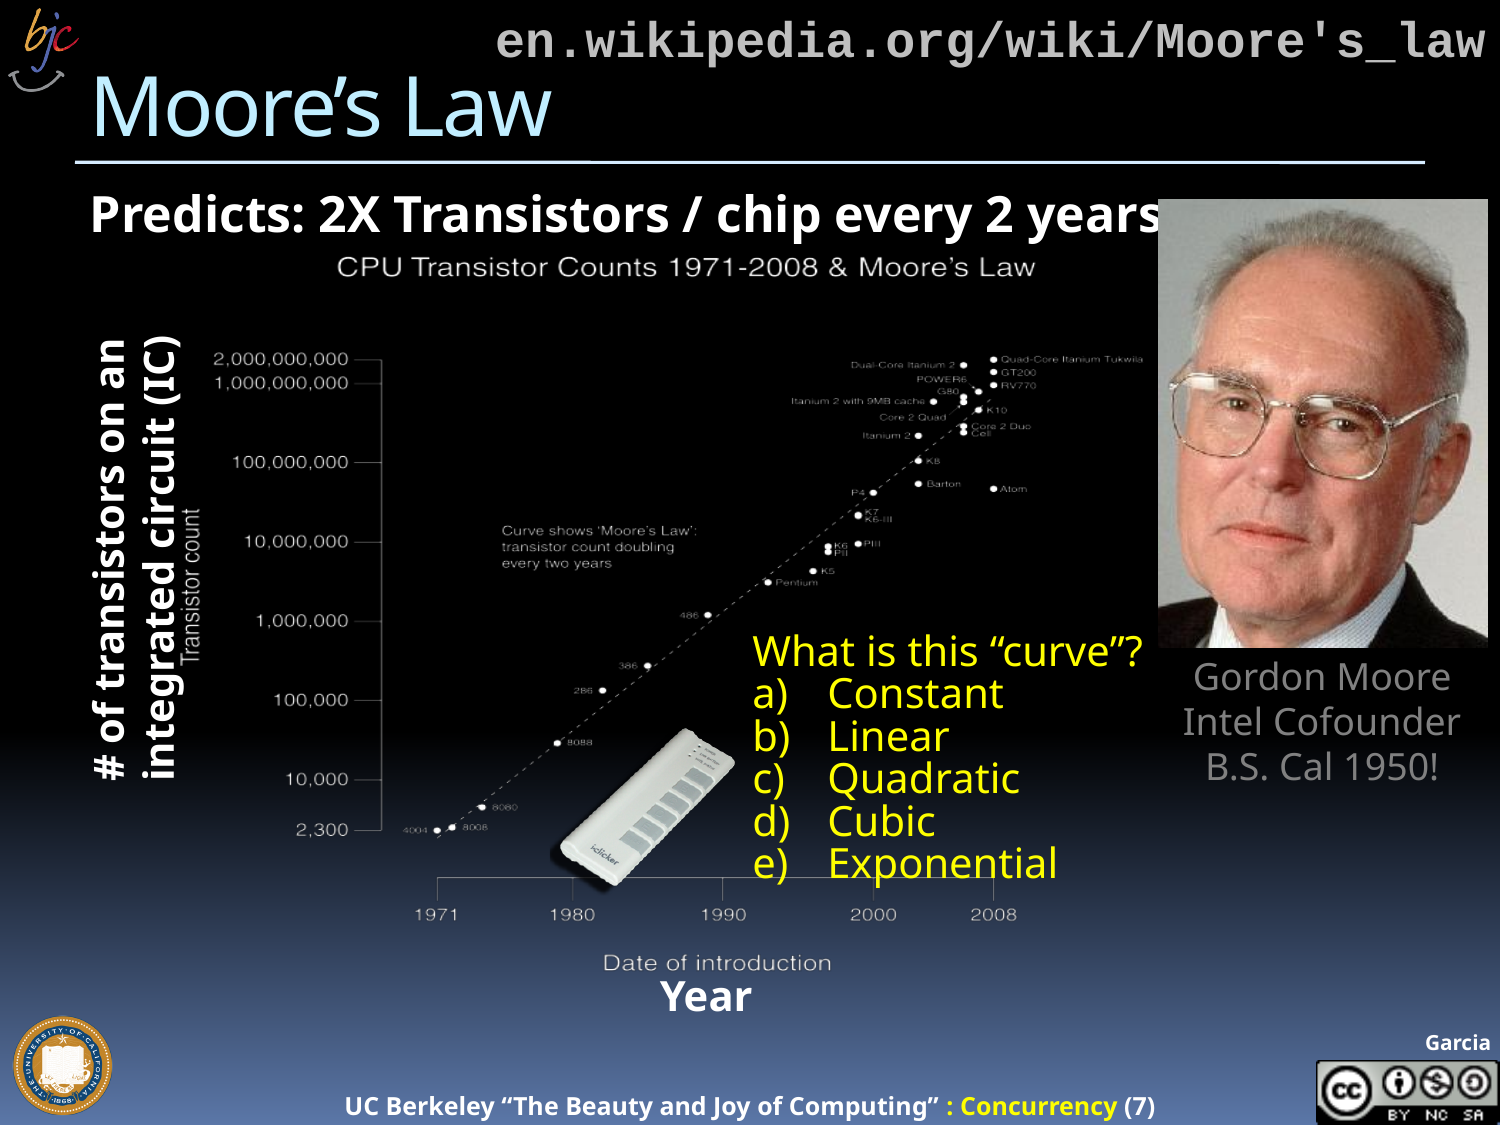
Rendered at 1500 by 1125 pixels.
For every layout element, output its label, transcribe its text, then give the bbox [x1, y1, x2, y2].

picture [1157, 199, 1488, 648]
picture [8, 8, 79, 92]
text_box Year [644, 985, 768, 1028]
text_box Gordon Moore Intel Cofounder B.S. Cal 1950! [1173, 657, 1483, 795]
title Moore’s Law [75, 37, 1425, 163]
text_box Predicts: 2X Transistors / chip every 2 years [74, 174, 1213, 250]
picture [175, 251, 1151, 976]
picture [12, 1015, 113, 1116]
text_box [549, 624, 1163, 897]
text_box # of transistors on an integrated circuit (IC) [74, 311, 166, 797]
picture [1316, 1060, 1500, 1125]
text_box en.wikipedia.org/wiki/Moore's_law [350, 0, 1500, 75]
